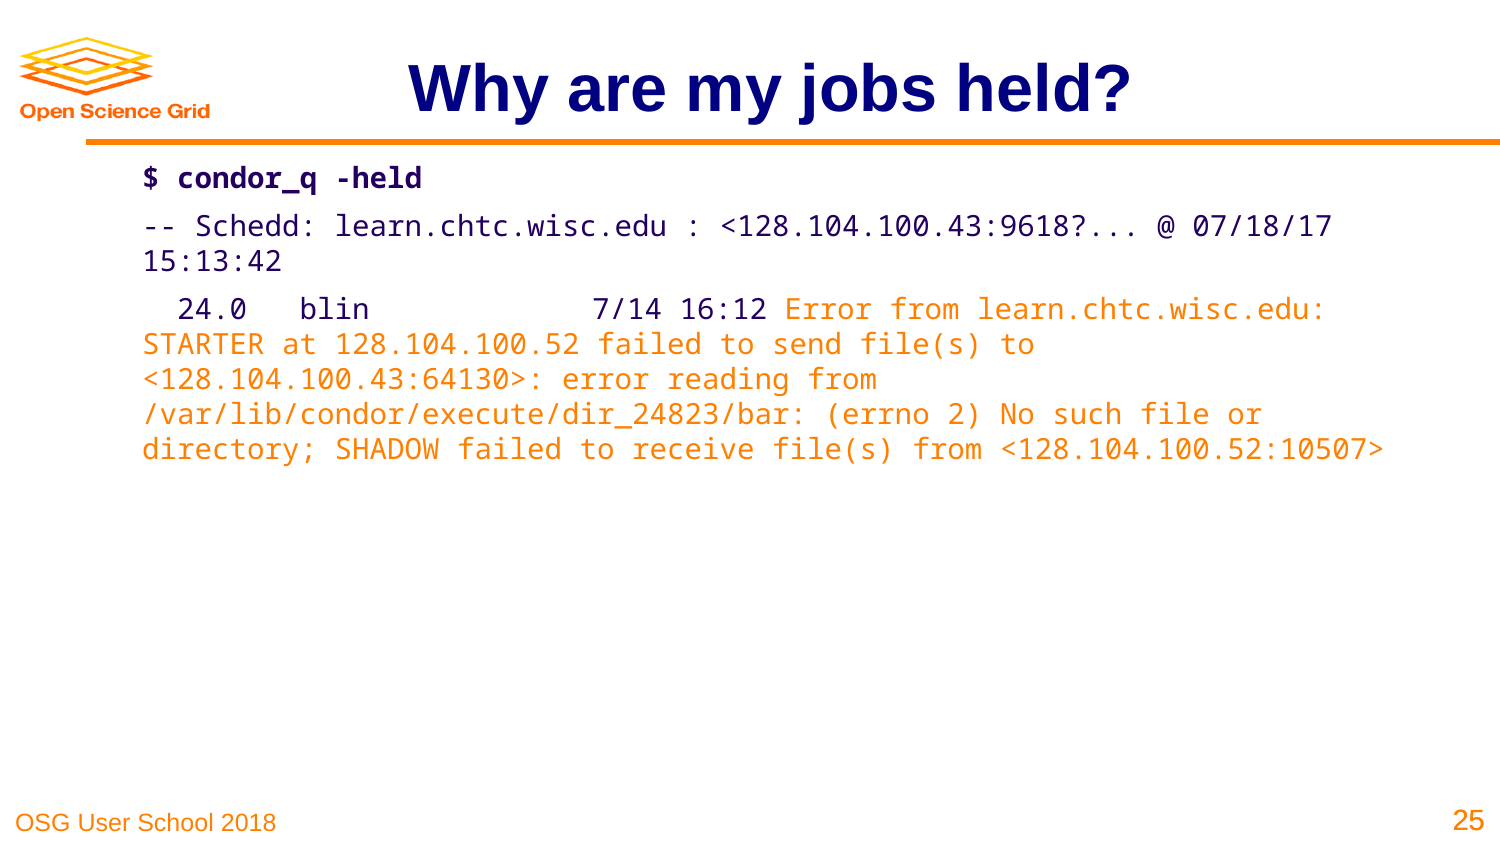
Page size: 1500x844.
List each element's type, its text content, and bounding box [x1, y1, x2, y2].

picture [0, 20, 201, 134]
slide_number ‹#› [1431, 787, 1500, 844]
title Why are my jobs held? [201, 14, 1342, 151]
list $ condor_q -held -- Schedd: learn.chtc.wisc.edu : <128.104.100.43:9618?... @ 07/18/17 15:13:42 24.0 blin 7/14 16:12 Error from learn.chtc.wisc.edu: STARTER at 128.104.100.52 failed to send file(s) to <128.104.100.43:64130>: error reading from /var/lib/condor/execute/dir_24823/bar: (errno 2) No such file or directory; SHADOW failed to receive file(s) from <128.104.100.52:10507> [127, 151, 1403, 729]
